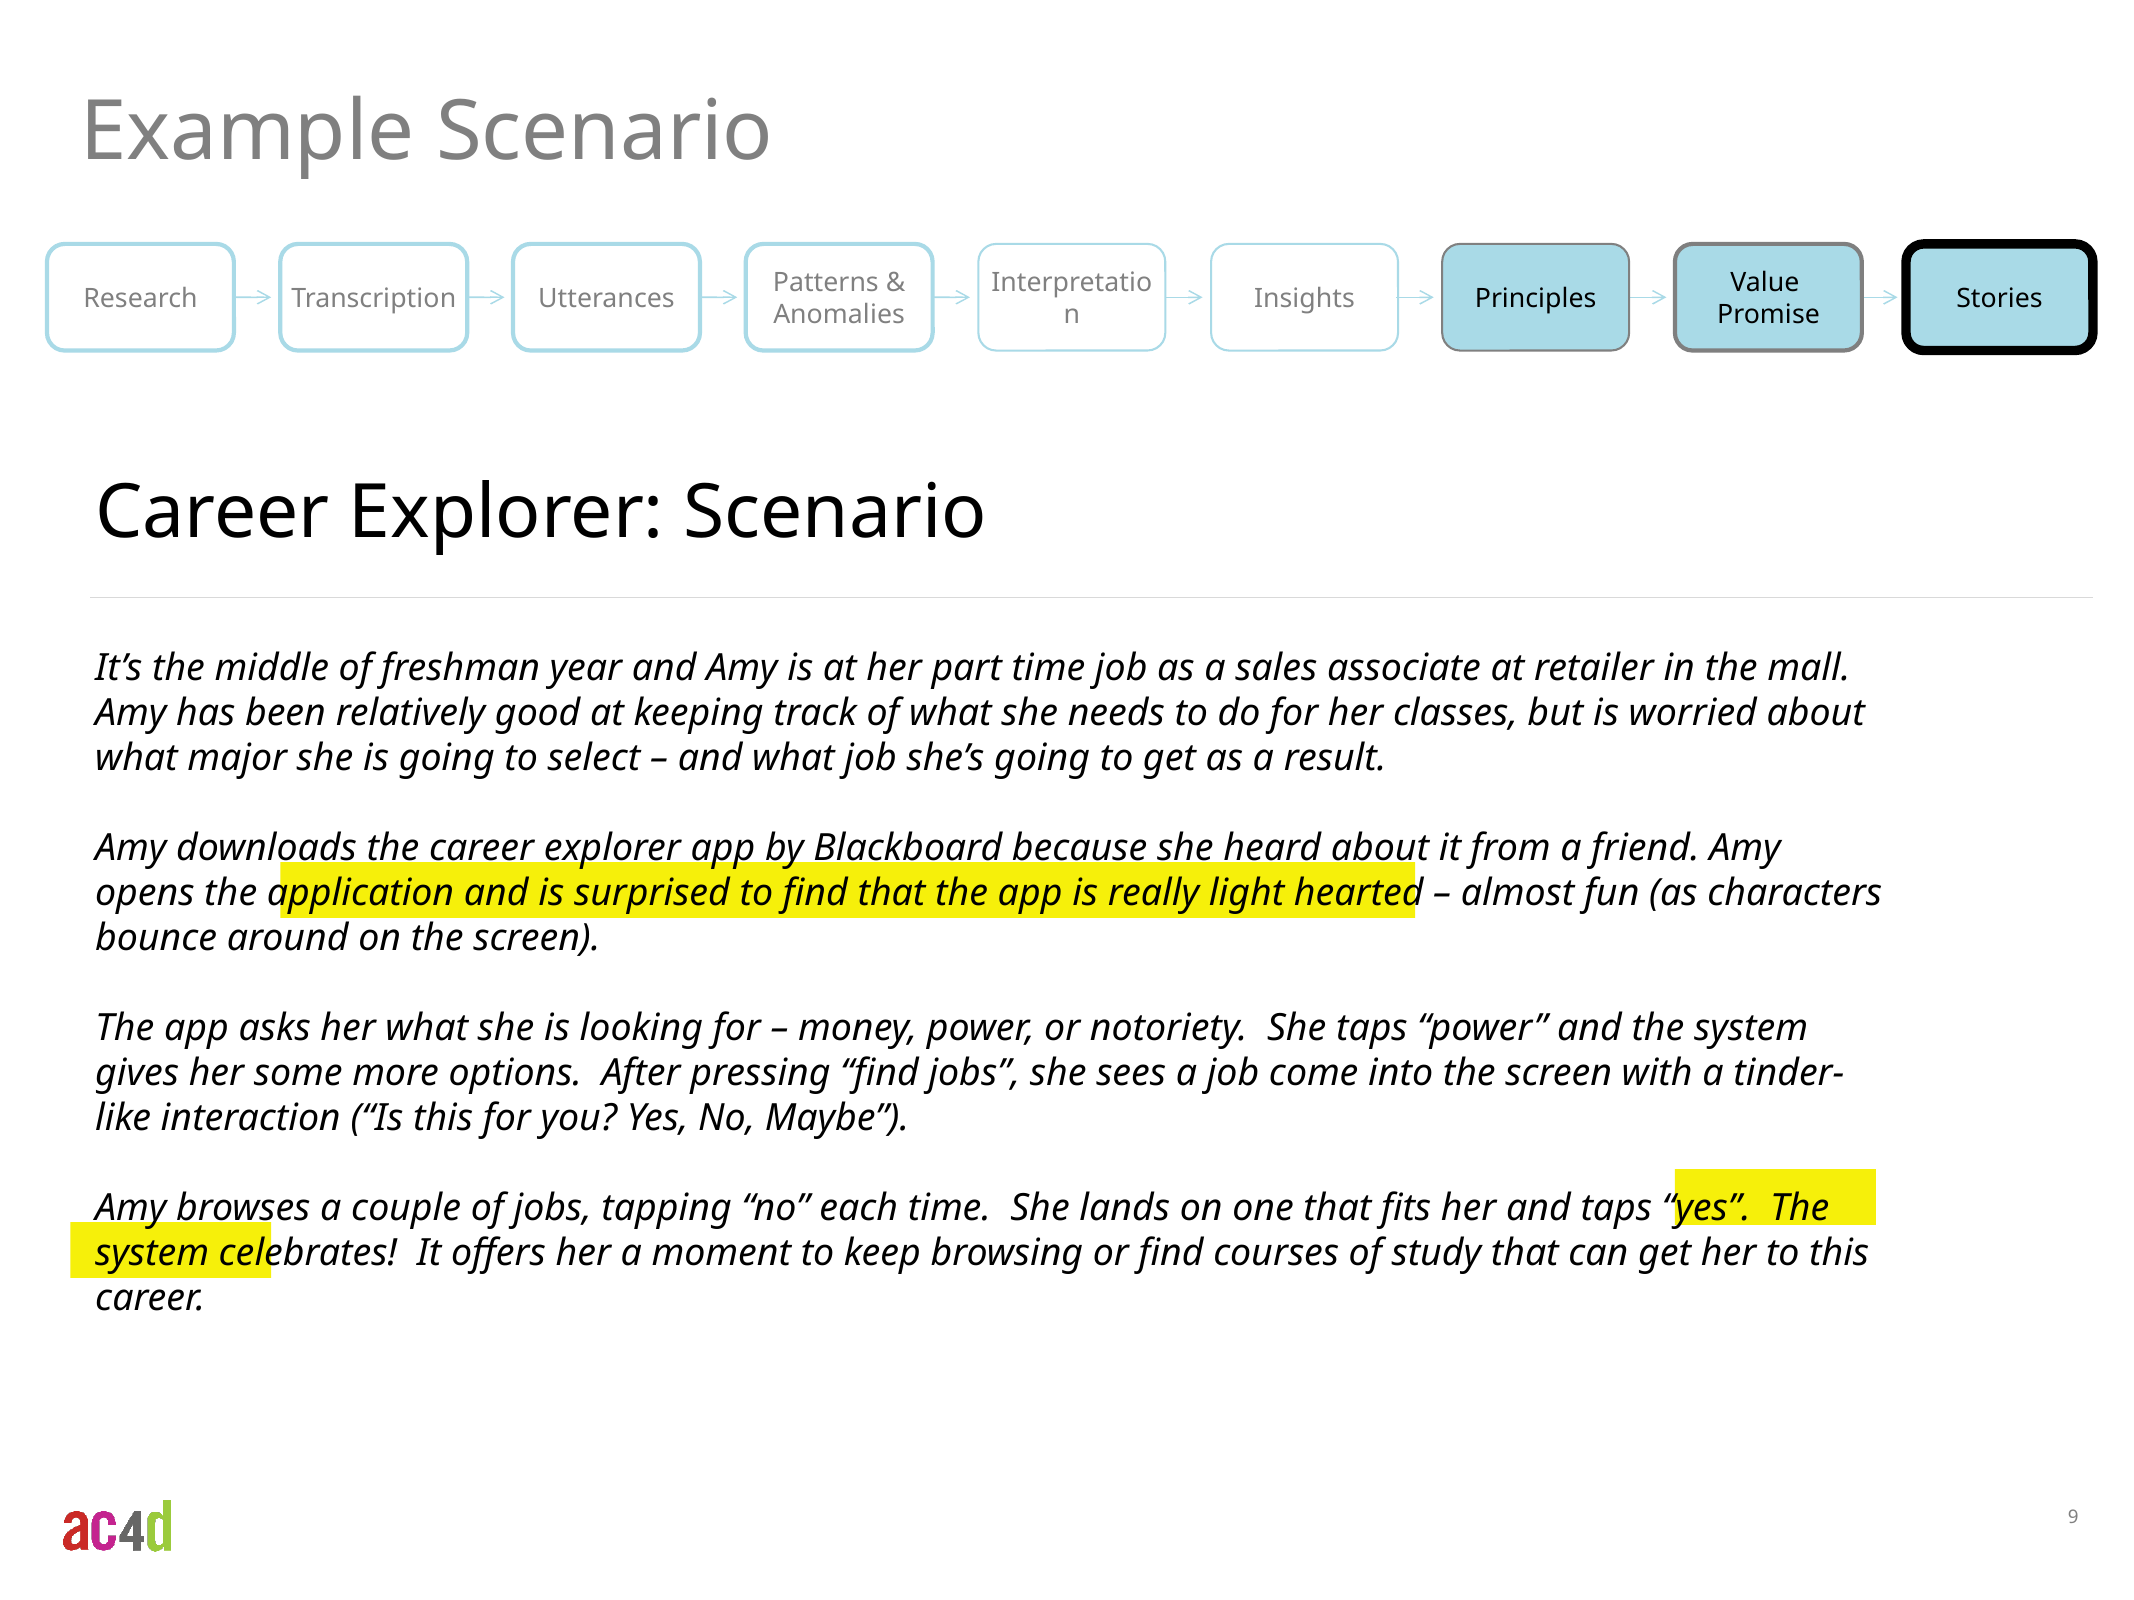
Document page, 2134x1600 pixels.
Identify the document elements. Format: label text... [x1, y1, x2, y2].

text_box Patterns & Anomalies [743, 241, 935, 353]
text_box Principles [1440, 241, 1632, 353]
text_box Transcription [278, 241, 470, 353]
text_box Example Scenario [80, 76, 1981, 177]
text_box Utterances [510, 241, 703, 353]
text_box Research [44, 241, 237, 353]
text_box Stories [1903, 241, 2096, 353]
picture [63, 1500, 171, 1553]
text_box [70, 1222, 80, 1278]
text_box Interpretation [976, 241, 1168, 353]
text_box Insights [1209, 241, 1401, 353]
text_box Value Promise [1672, 241, 1864, 353]
slide_number 9 [2035, 1497, 2112, 1543]
text_box Career Explorer: Scenario It’s the middle of freshman year and Amy is at her part time job as a sales associate at retailer in the mall. Amy has been relatively good at keeping track of what she needs to do for her classes, but is worried about what major she is going to select – and what job she’s going to get as a result. Amy downloads the career explorer app by Blackboard because she heard about it from a friend. Amy opens the application and is surprised to find that the app is really light hearted – almost fun (as characters bounce around on the screen). The app asks her what she is looking for – money, power, or notoriety. She taps “power” and the system gives her some more options. After pressing “find jobs”, she sees a job come into the screen with a tinder-like interaction (“Is this for you? Yes, No, Maybe”). Amy browses a couple of jobs, tapping “no” each time. She lands on one that fits her and taps “yes”. The system celebrates! It offers her a moment to keep browsing or find courses of study that can get her to this career. [80, 455, 1906, 1325]
